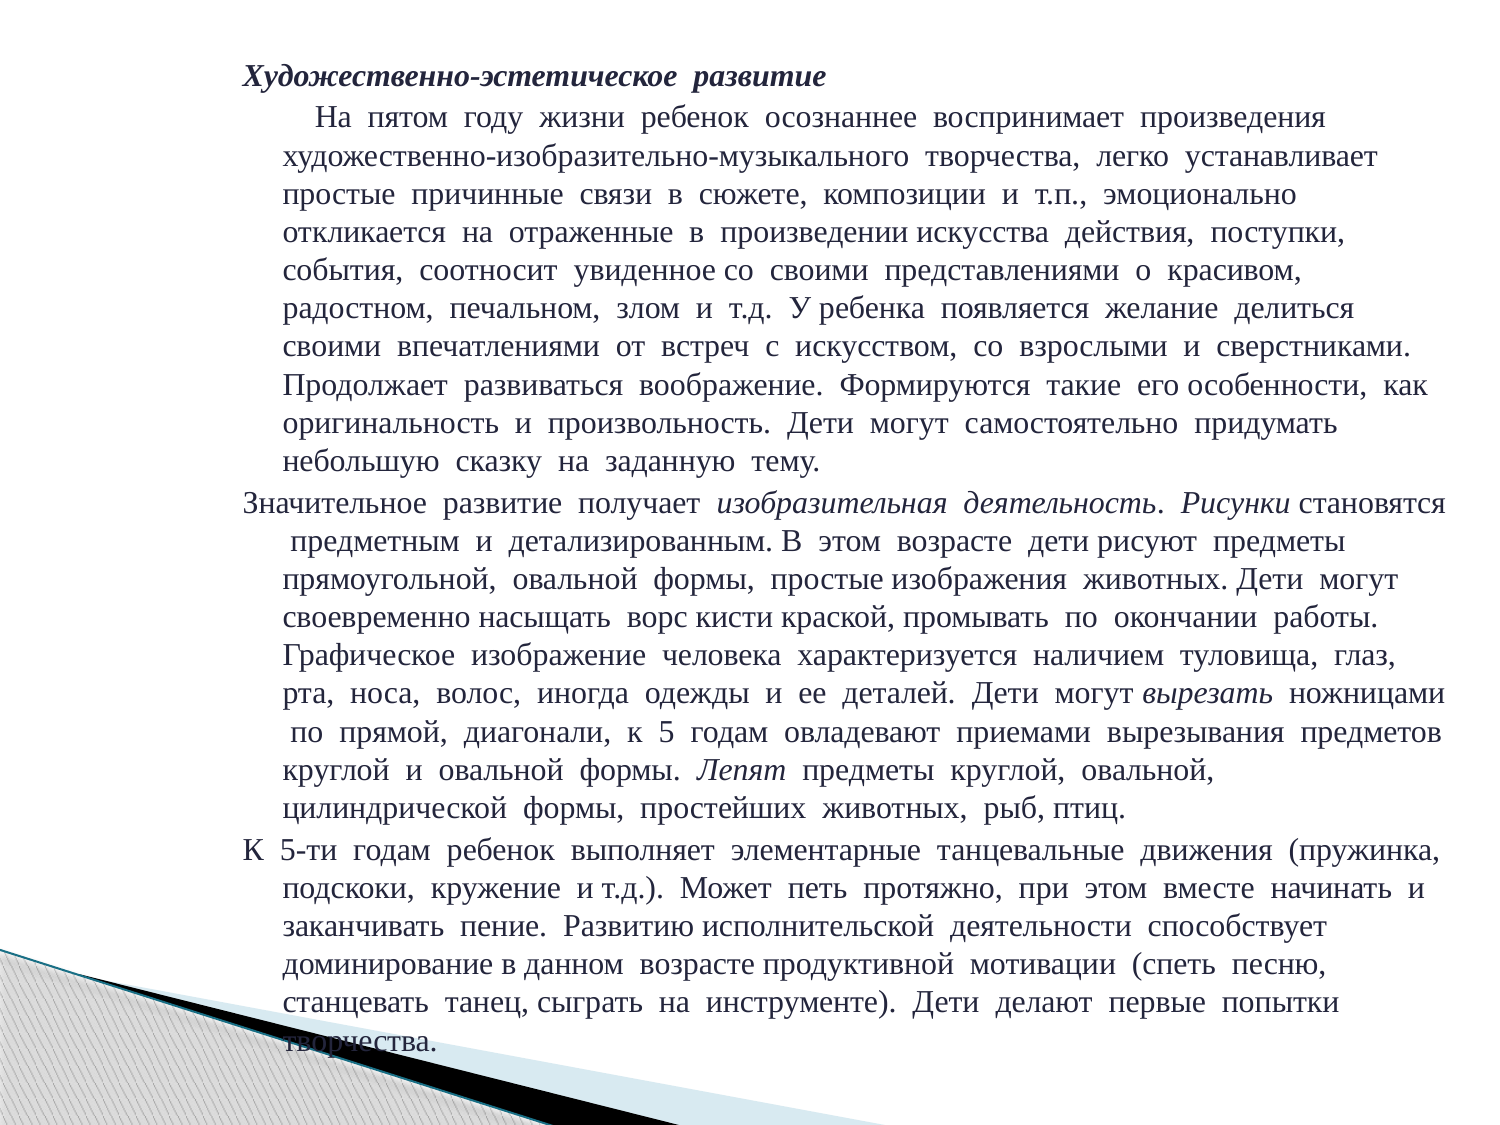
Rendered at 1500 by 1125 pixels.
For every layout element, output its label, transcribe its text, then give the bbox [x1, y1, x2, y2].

list Художественно-эстетическое развитие На пятом году жизни ребенок осознаннее воспринимает произведения художественно-изобразительно-музыкального творчества, легко устанавливает простые причинные связи в сюжете, композиции и т.п., эмоционально откликается на отраженные в произведении искусства действия, поступки, события, соотносит увиденное со своими представлениями о красивом, радостном, печальном, злом и т.д. У ребенка появляется желание делиться своими впечатлениями от встреч с искусством, со взрослыми и сверстниками. Продолжает развиваться воображение. Формируются такие его особенности, как оригинальность и произвольность. Дети могут самостоятельно придумать небольшую сказку на заданную тему. Значительное развитие получает изобразительная деятельность. Рисунки становятся предметным и детализированным. В этом возрасте дети рисуют предметы прямоугольной, овальной формы, простые изображения животных. Дети могут своевременно насыщать ворс кисти краской, промывать по окончании работы. Графическое изображение человека характеризуется наличием туловища, глаз, рта, носа, волос, иногда одежды и ее деталей. Дети могут вырезать ножницами по прямой, диагонали, к 5 годам овладевают приемами вырезывания предметов круглой и овальной формы. Лепят предметы круглой, овальной, цилиндрической формы, простейших животных, рыб, птиц. К 5-ти годам ребенок выполняет элементарные танцевальные движения (пружинка, подскоки, кружение и т.д.). Может петь протяжно, при этом вместе начинать и заканчивать пение. Развитию исполнительской деятельности способствует доминирование в данном возрасте продуктивной мотивации (спеть песню, станцевать танец, сыграть на инструменте). Дети делают первые попытки творчества. [210, 46, 1466, 1067]
